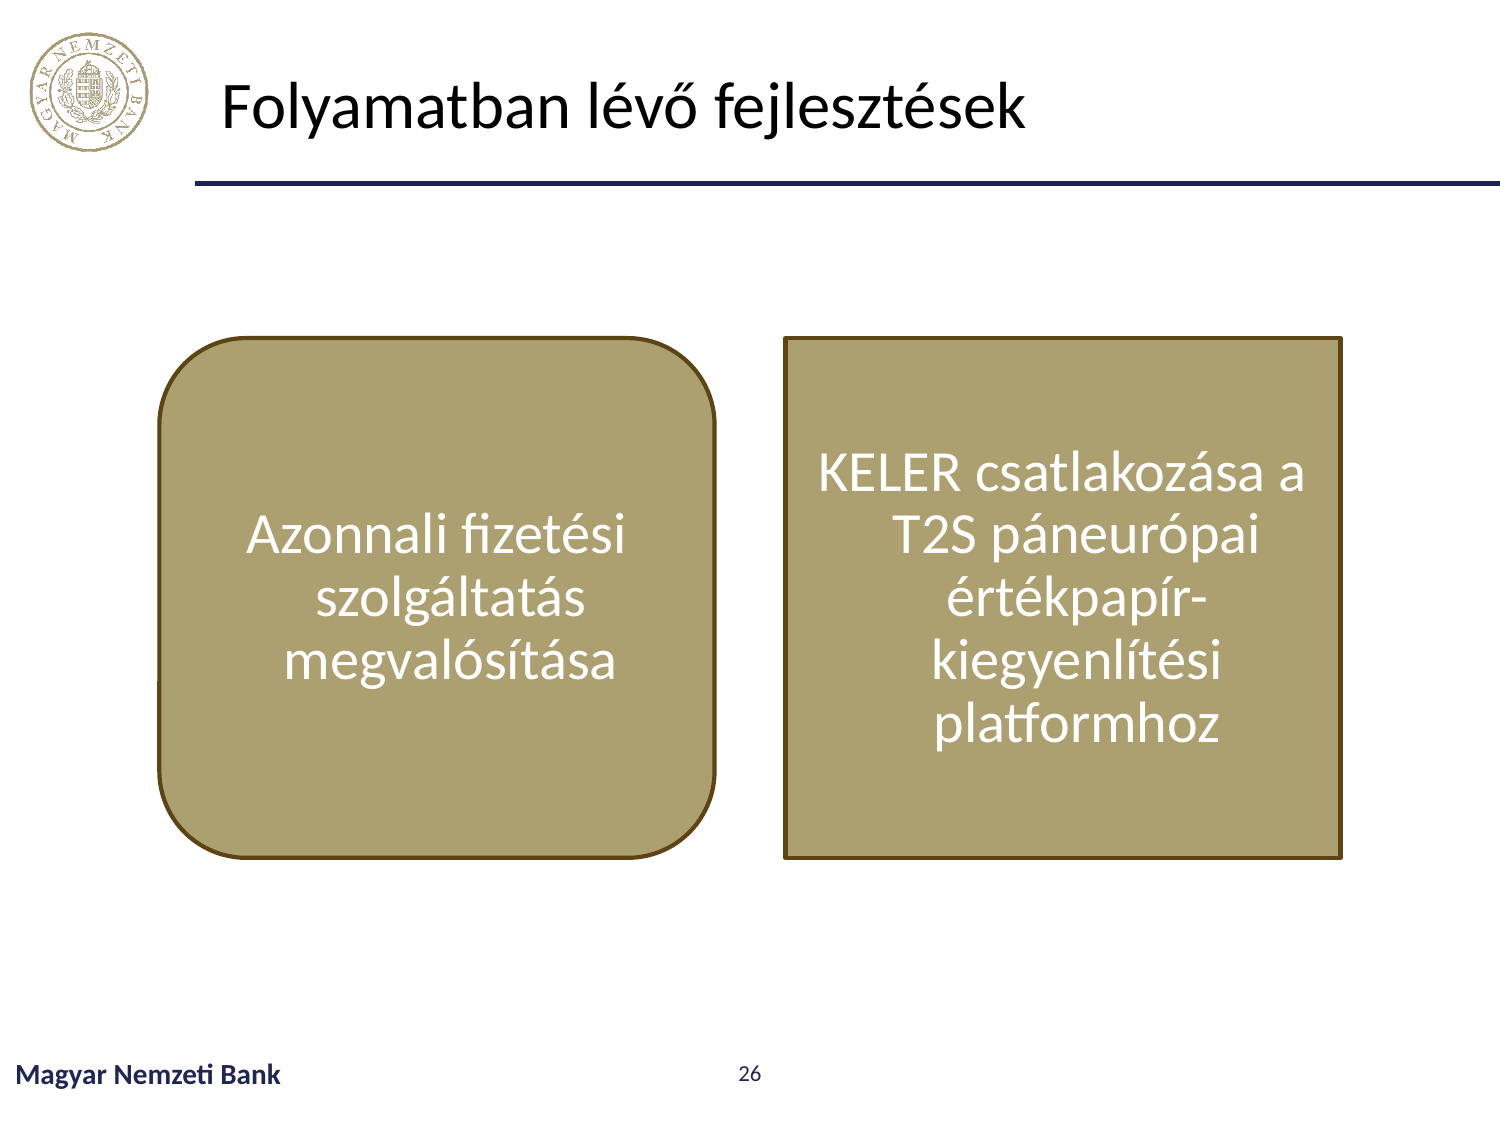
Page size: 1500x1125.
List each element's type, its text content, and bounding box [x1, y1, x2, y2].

footer Magyar Nemzeti Bank [0, 1042, 507, 1103]
slide_number 26 [581, 1042, 919, 1103]
text_box Azonnali fizetési szolgáltatás megvalósítása [157, 335, 717, 860]
picture [17, 21, 161, 165]
text_box Folyamatban lévő fejlesztések [206, 54, 1306, 150]
list KELER csatlakozása a T2S páneurópai értékpapír-kiegyenlítési platformhoz [783, 336, 1343, 860]
